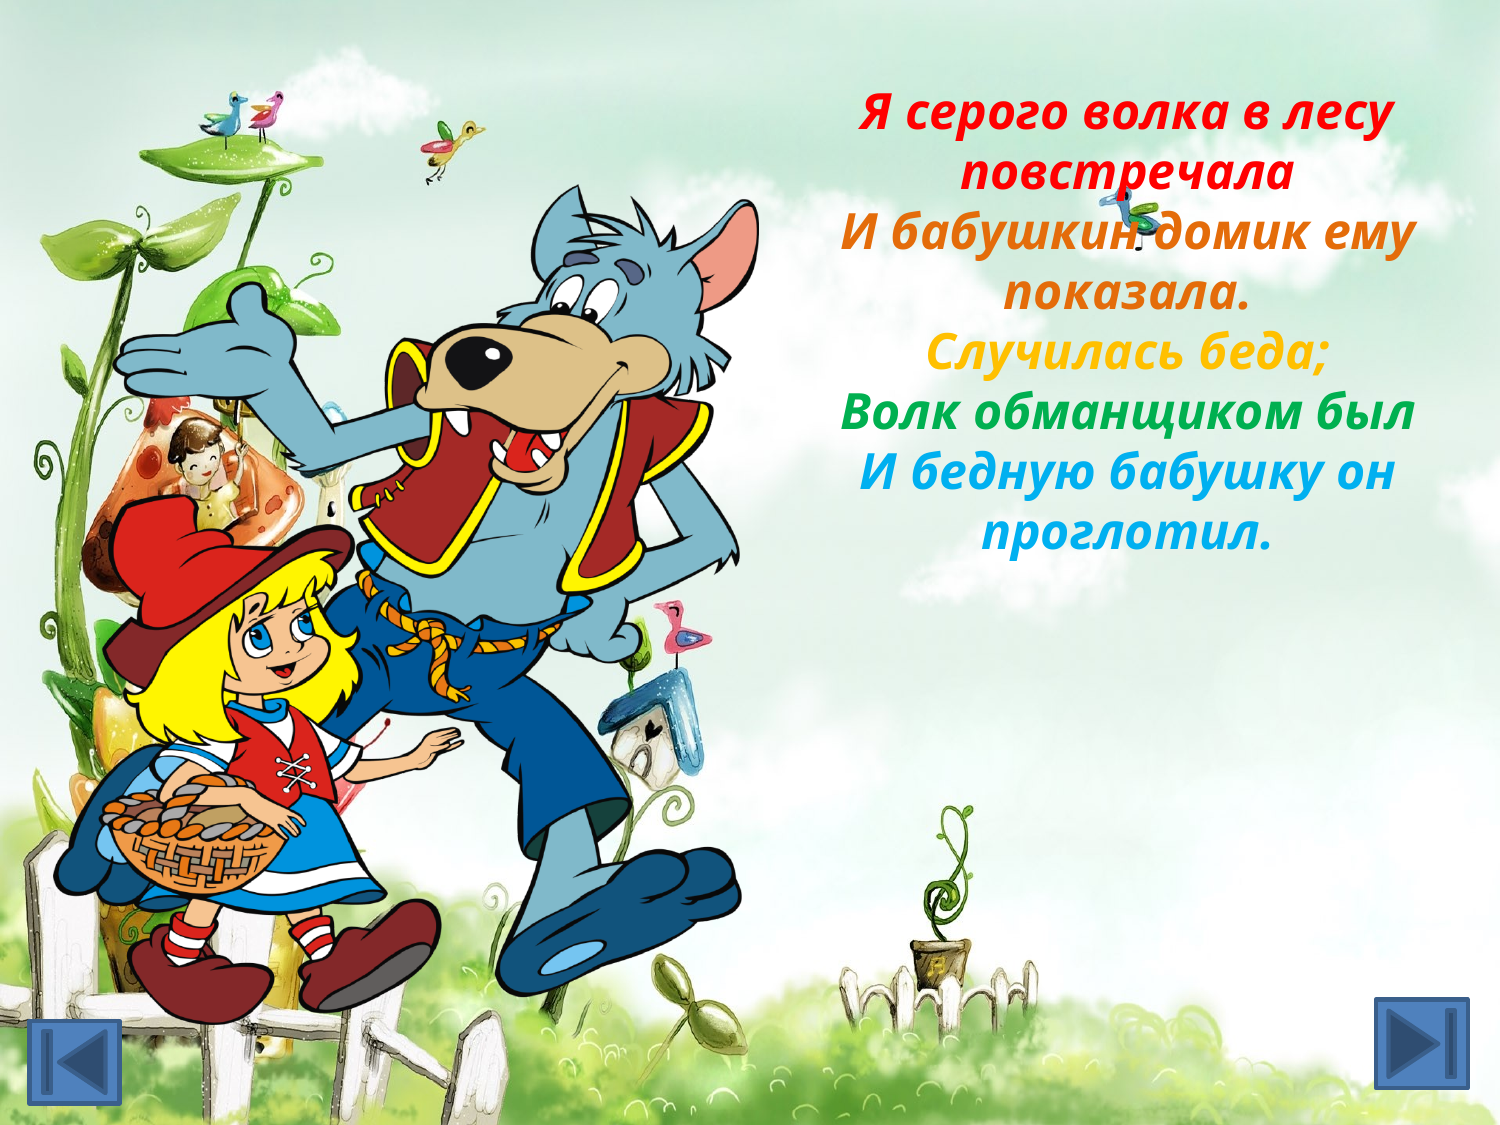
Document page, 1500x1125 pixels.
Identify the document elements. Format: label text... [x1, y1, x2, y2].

text_box [27, 1019, 122, 1106]
title Я серого волка в лесу повстречала И бабушкин домик ему показала. Случилась беда; Волк обманщиком был И бедную бабушку он проглотил. [820, 101, 1436, 657]
text_box [1374, 997, 1470, 1090]
picture [0, 0, 1500, 1125]
